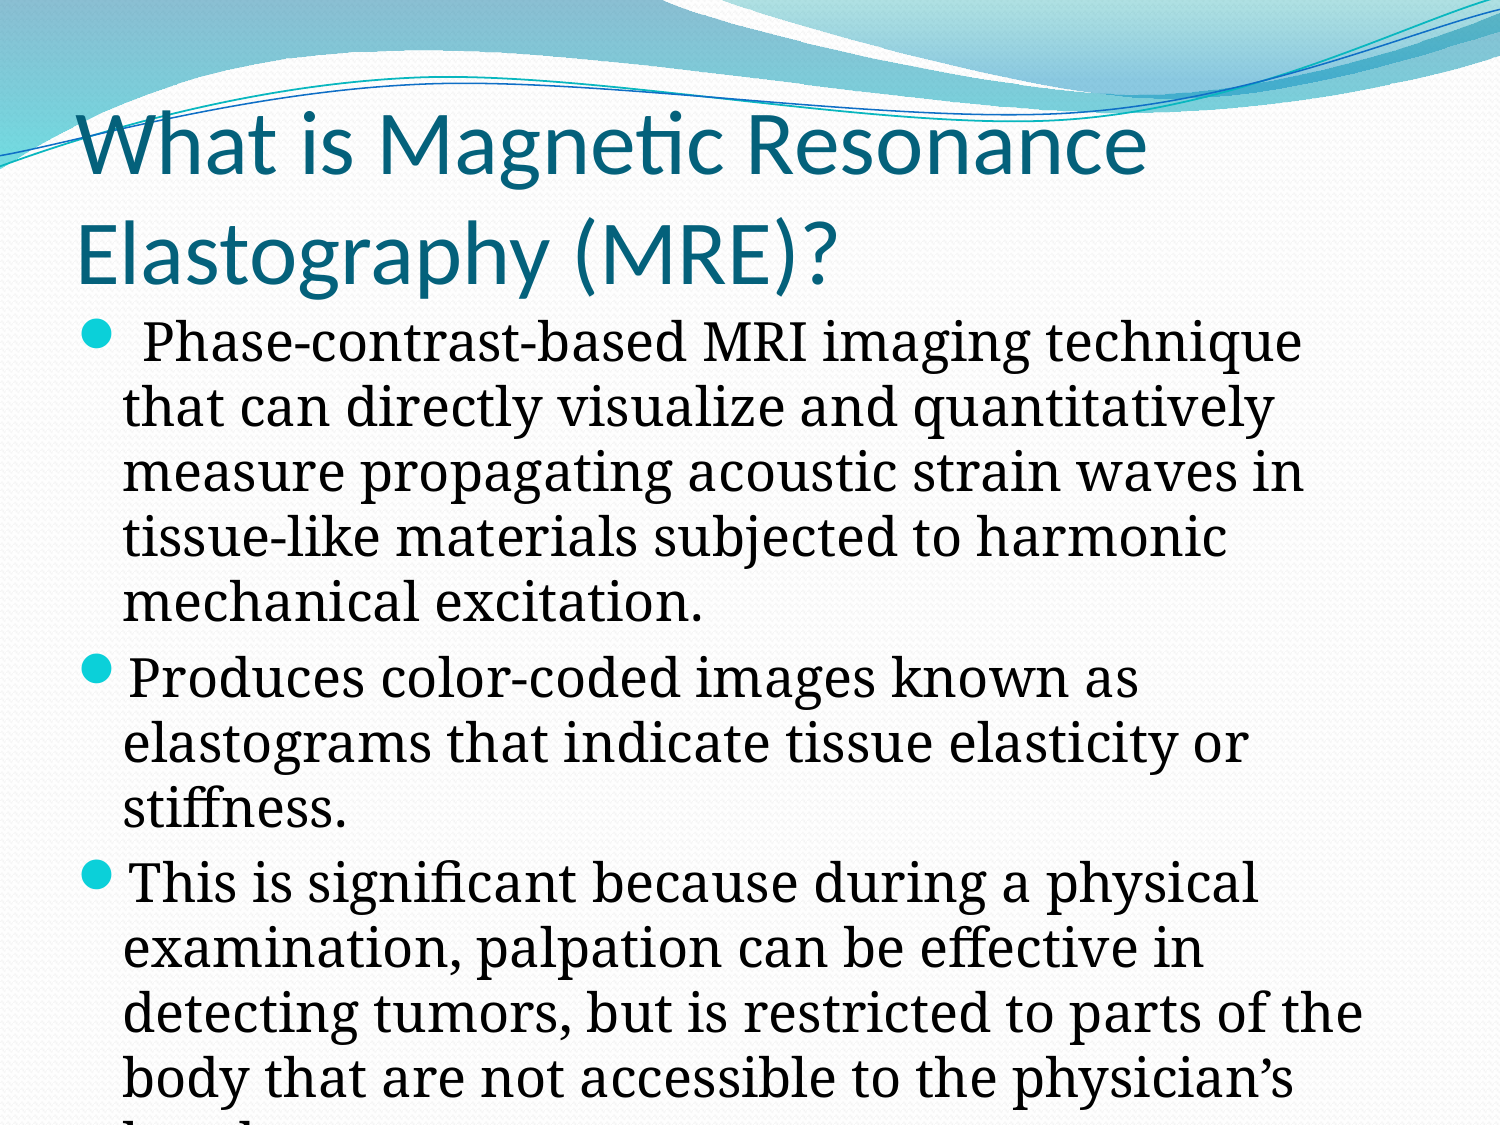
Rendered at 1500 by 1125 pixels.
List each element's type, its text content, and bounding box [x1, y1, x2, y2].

title What is Magnetic Resonance Elastography (MRE)? [74, 115, 1426, 304]
list Phase-contrast-based MRI imaging technique that can directly visualize and quantitatively measure propagating acoustic strain waves in tissue-like materials subjected to harmonic mechanical excitation. Produces color-coded images known as elastograms that indicate tissue elasticity or stiffness. This is significant because during a physical examination, palpation can be effective in detecting tumors, but is restricted to parts of the body that are not accessible to the physician’s hand. [62, 299, 1413, 1021]
